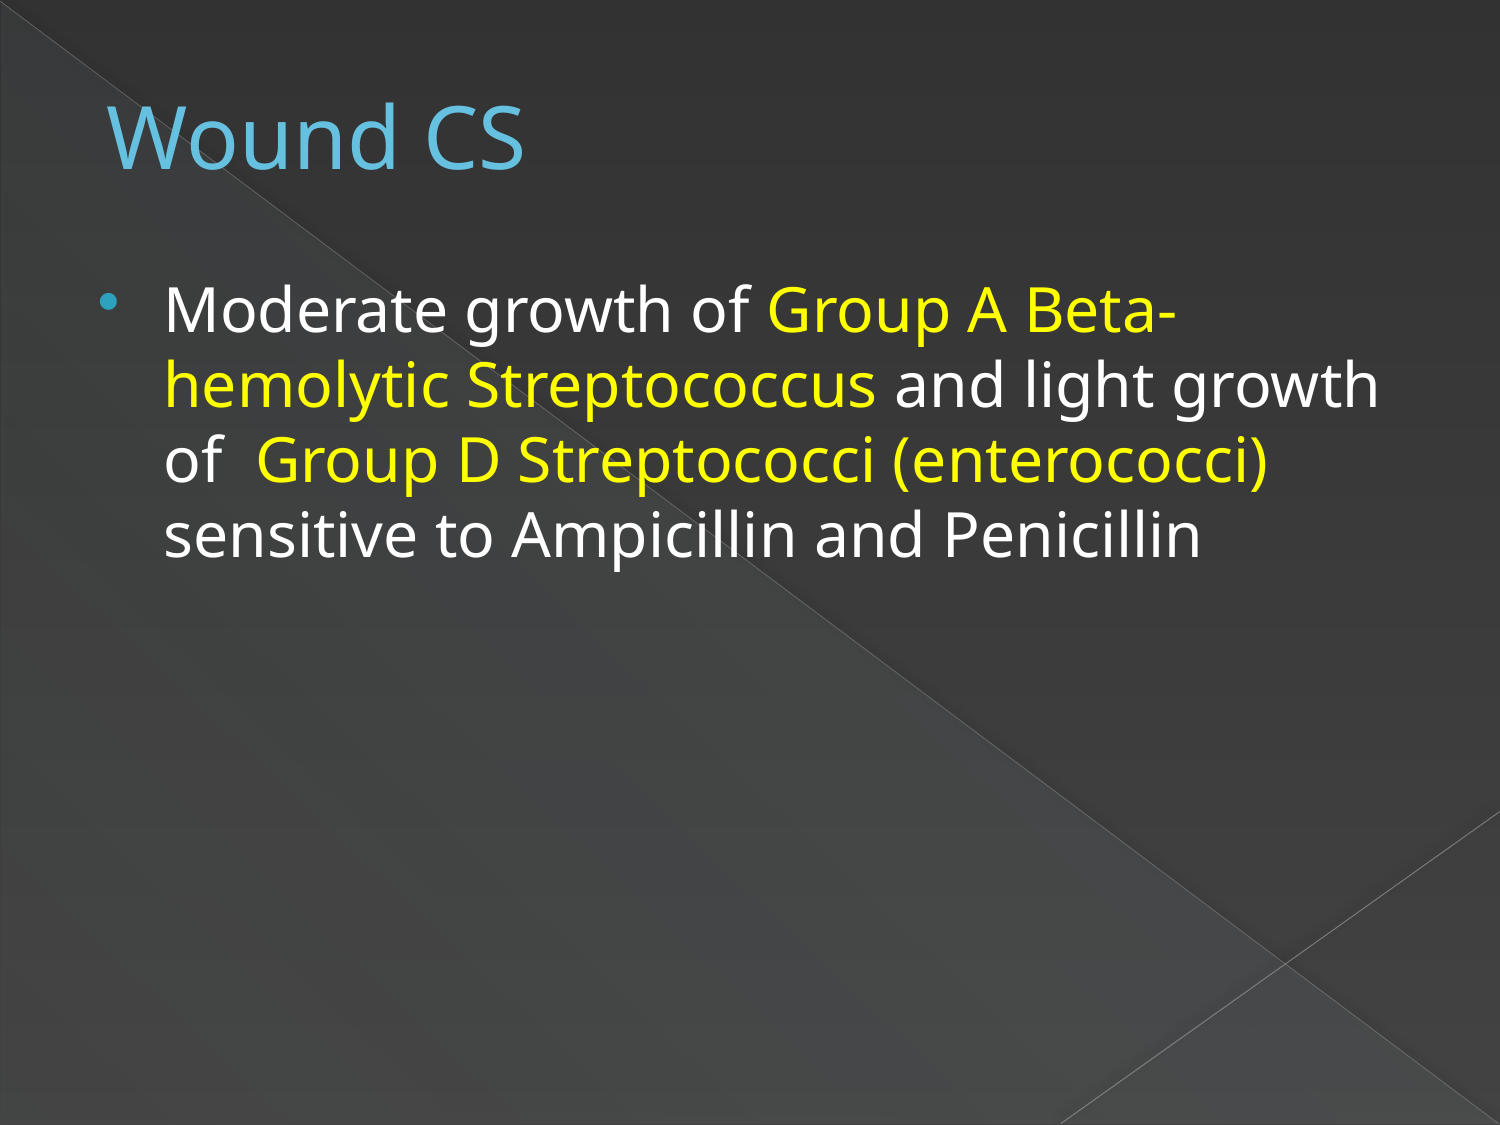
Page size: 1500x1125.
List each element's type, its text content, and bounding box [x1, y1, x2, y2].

list Moderate growth of Group A Beta-hemolytic Streptococcus and light growth of Group D Streptococci (enterococci) sensitive to Ampicillin and Penicillin [75, 262, 1425, 1059]
title Wound CS [75, 43, 1425, 225]
